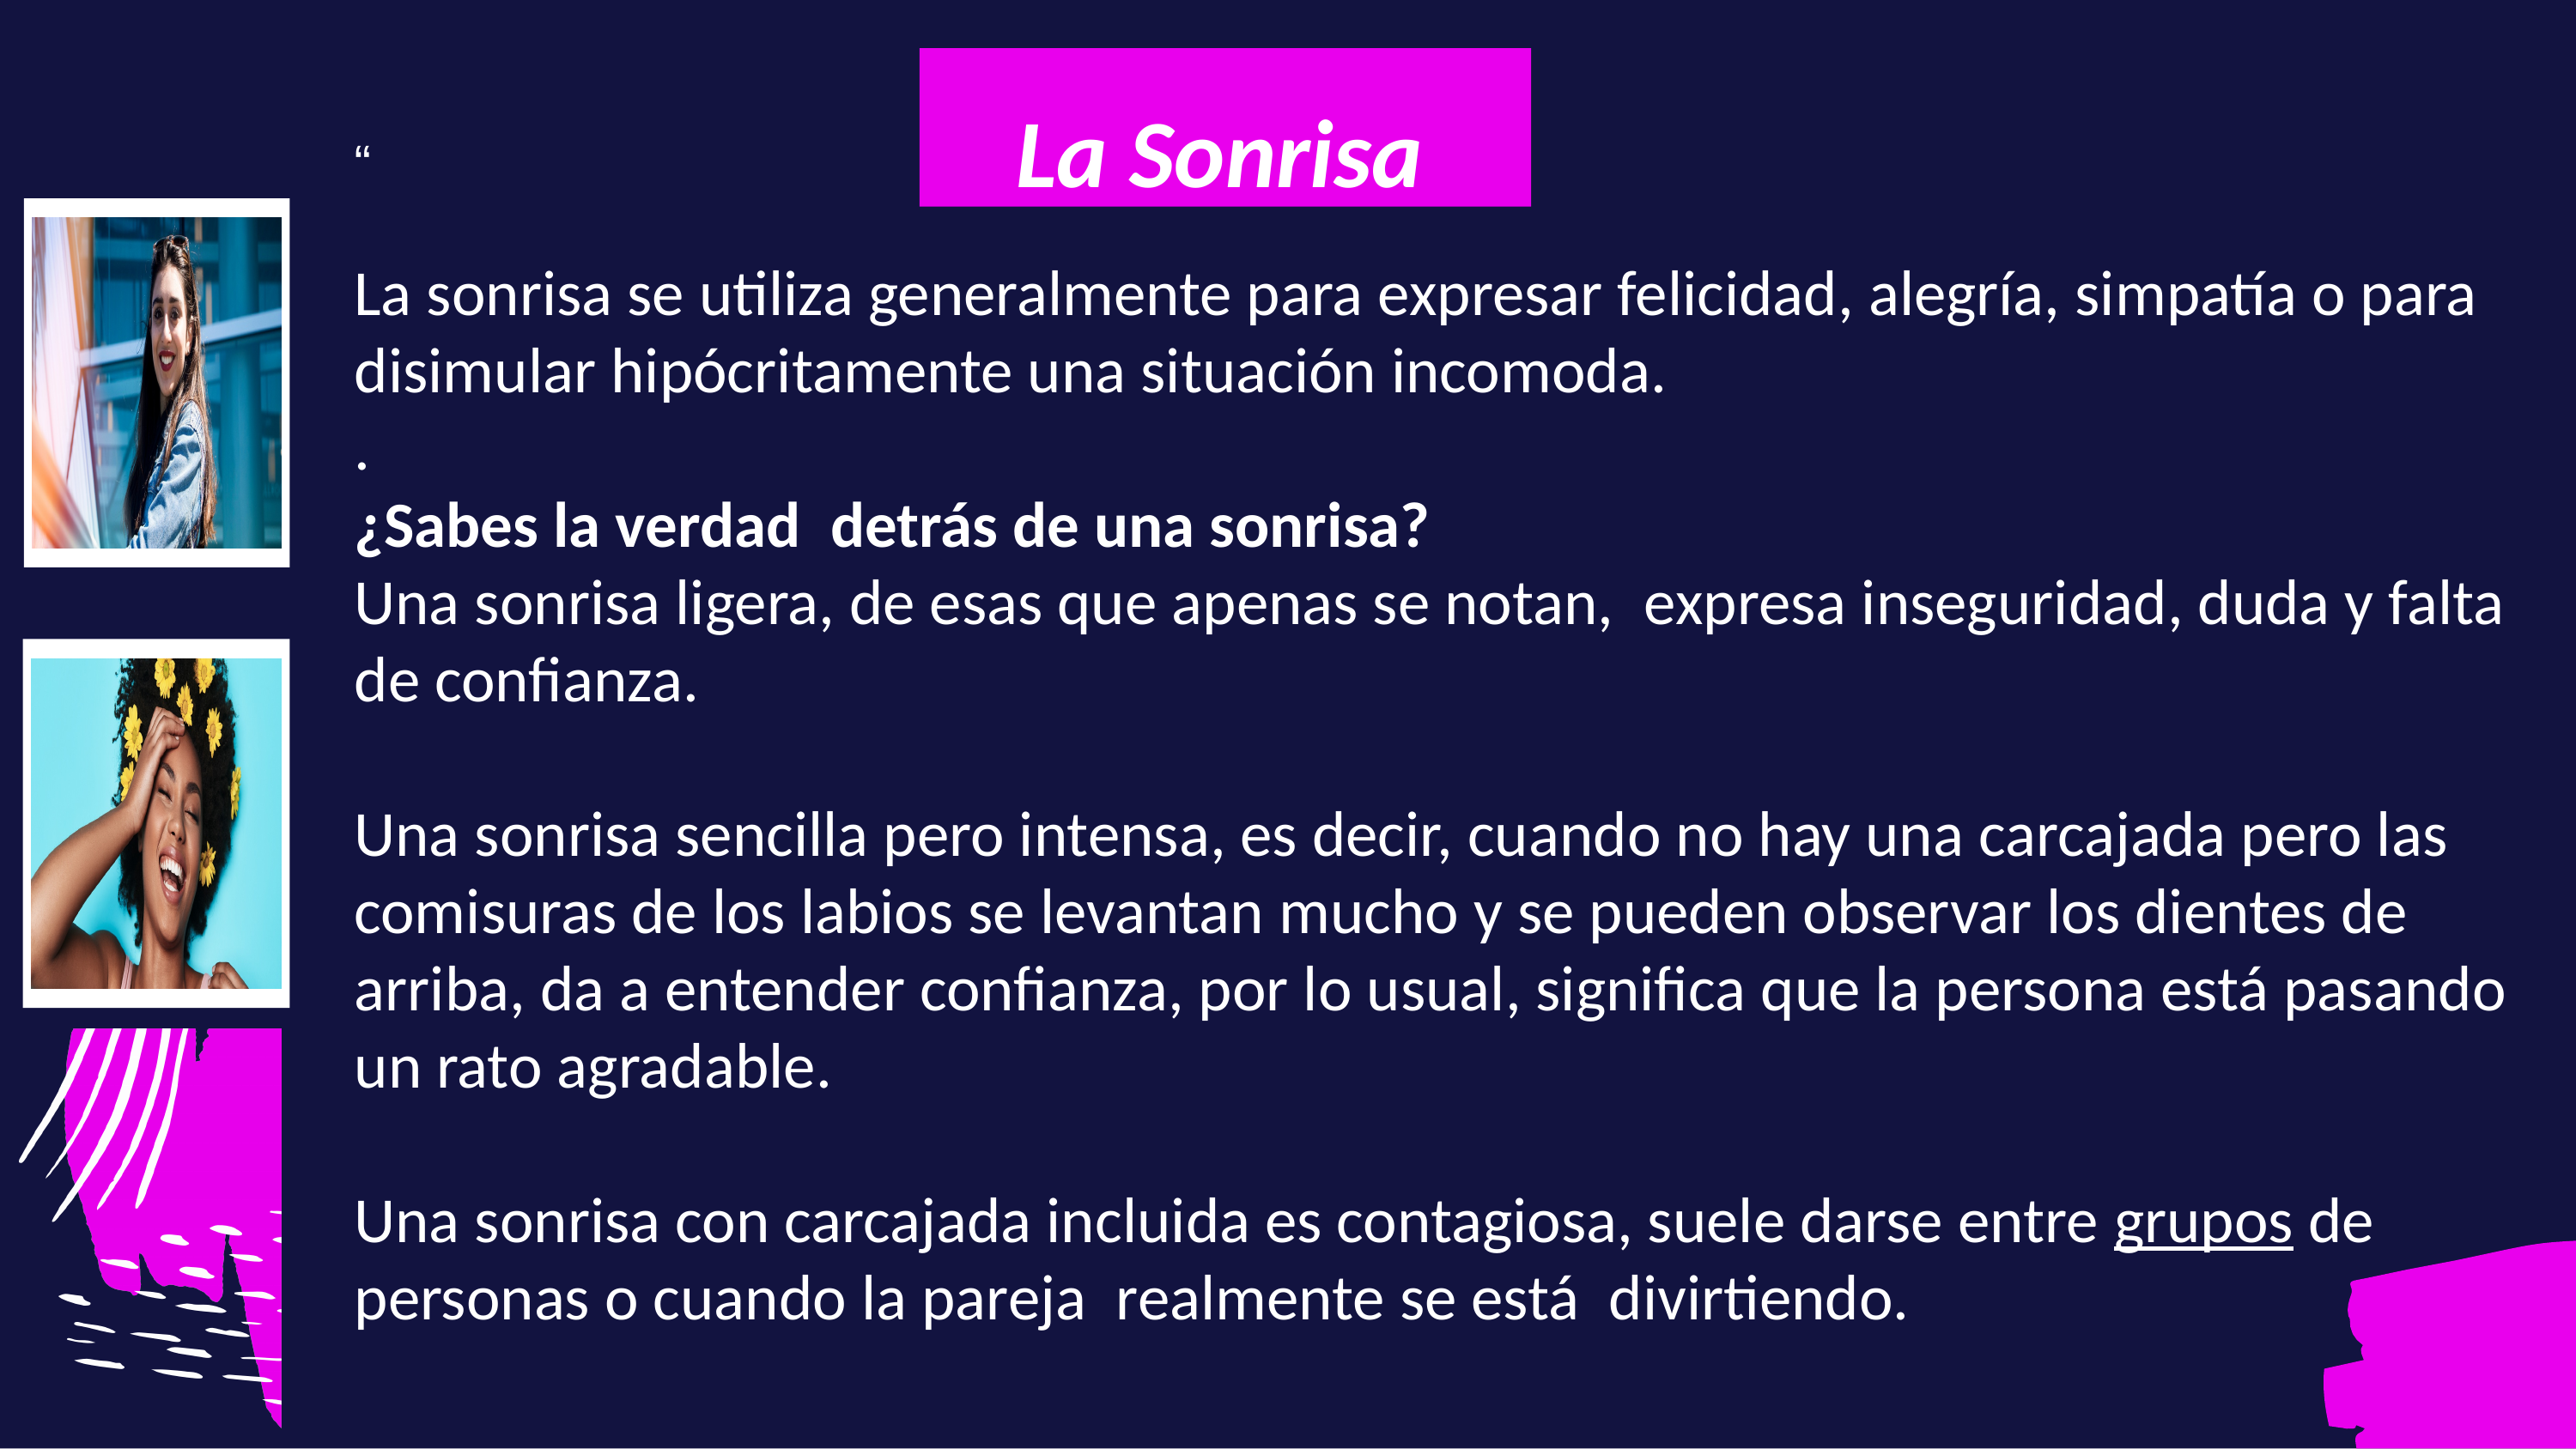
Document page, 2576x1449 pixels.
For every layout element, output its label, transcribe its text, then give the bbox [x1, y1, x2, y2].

text_box “ La sonrisa se utiliza generalmente para expresar felicidad, alegría, simpatía o para disimular hipócritamente una situación incomoda. . ¿Sabes la verdad detrás de una sonrisa? Una sonrisa ligera, de esas que apenas se notan, expresa inseguridad, duda y falta de confianza. Una sonrisa sencilla pero intensa, es decir, cuando no hay una carcajada pero las comisuras de los labios se levantan mucho y se pueden observar los dientes de arriba, da a entender confianza, por lo usual, significa que la persona está pasando un rato agradable. Una sonrisa con carcajada incluida es contagiosa, suele darse entre grupos de personas o cuando la pareja realmente se está divirtiendo. [354, 120, 2544, 1333]
text_box [2324, 1240, 2576, 1449]
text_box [23, 197, 290, 568]
text_box La Sonrisa [919, 48, 1532, 207]
picture [18, 1028, 282, 1428]
text_box [0, 0, 2576, 1449]
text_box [22, 639, 290, 1009]
